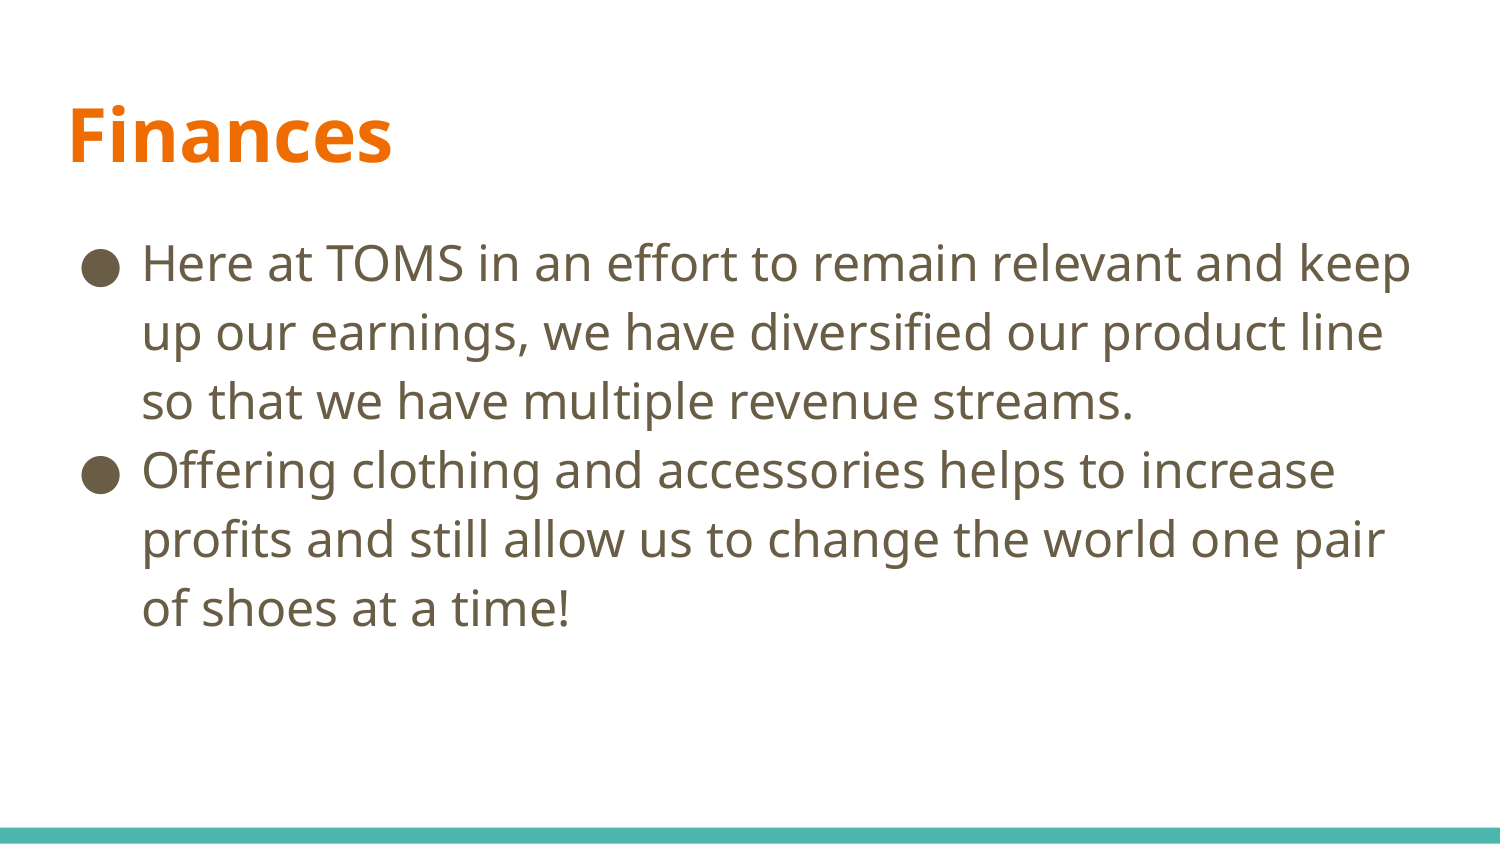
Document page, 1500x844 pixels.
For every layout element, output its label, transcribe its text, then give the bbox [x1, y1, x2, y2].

list Here at TOMS in an effort to remain relevant and keep up our earnings, we have diversified our product line so that we have multiple revenue streams. Offering clothing and accessories helps to increase profits and still allow us to change the world one pair of shoes at a time! [51, 207, 1449, 750]
title Finances [51, 72, 1449, 189]
